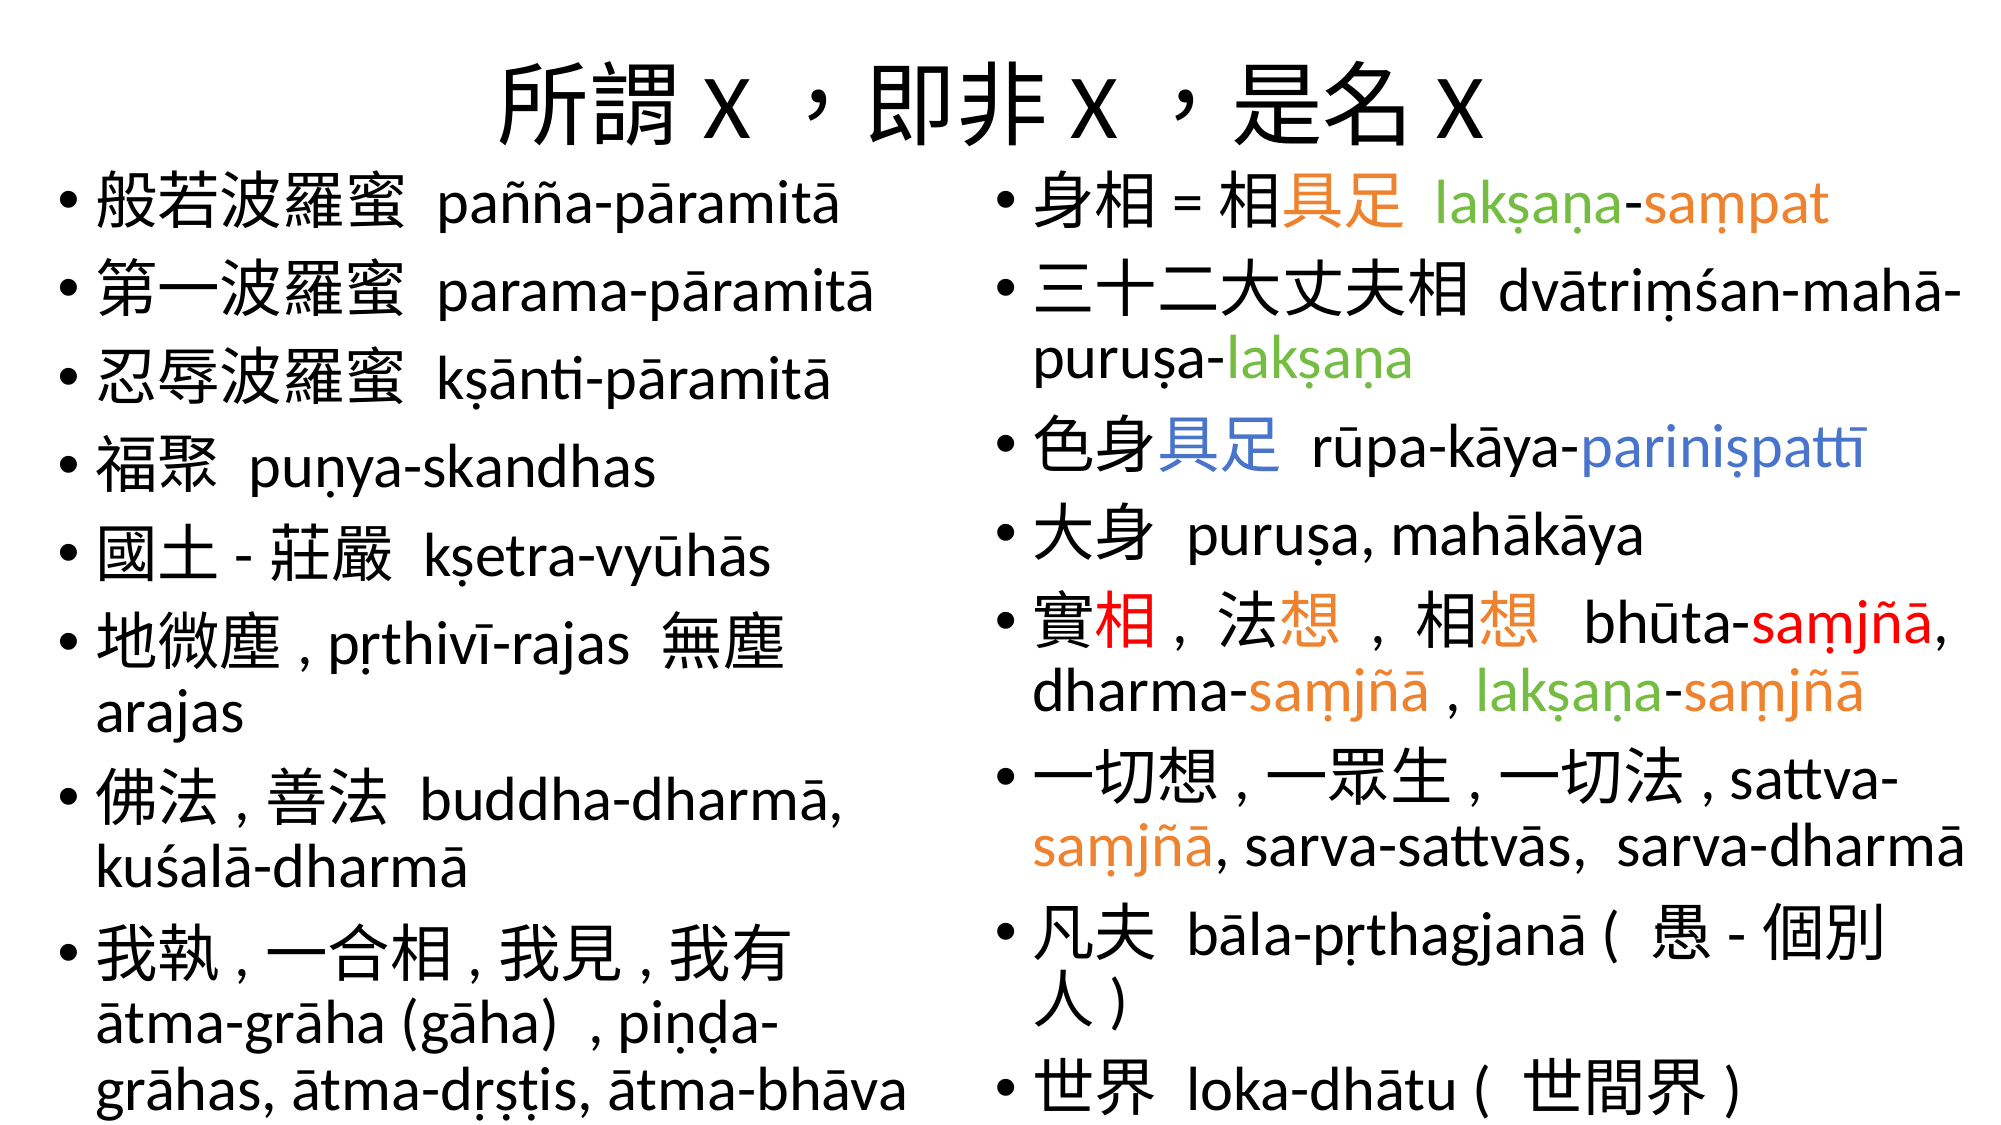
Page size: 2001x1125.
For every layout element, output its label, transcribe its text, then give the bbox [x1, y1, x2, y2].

title 所謂X，即非X，是名X [482, 0, 1844, 218]
text_box 身相=相具足 lakṣaṇa-saṃpat 三十二大丈夫相 dvātriṃśan-mahā-puruṣa-lakṣaṇa 色身具足 rūpa-kāya-pariniṣpattī 大身 puruṣa, mahākāya 實相, 法想 , 相想 bhūta-saṃjñā, dharma-saṃjñā , lakṣaṇa-saṃjñā 一切想,一眾生,一切法, sattva-saṃjñā, sarva-sattvās, sarva-dharmā 凡夫 bāla-pṛthagjanā ( 愚-個別人) 世界 loka-dhātu ( 世間界) [979, 161, 1987, 1086]
list 般若波羅蜜 pañña-pāramitā 第一波羅蜜 parama-pāramitā 忍辱波羅蜜 kṣānti-pāramitā 福聚 puṇya-skandhas 國土-莊嚴 kṣetra-vyūhās 地微塵, pṛthivī-rajas 無塵arajas 佛法,善法 buddha-dharmā, kuśalā-dharmā 我執,一合相,我見,我有 ātma-grāha (gāha) , piṇḍa-grāhas, ātma-dṛṣṭis, ātma-bhāva [42, 161, 929, 1052]
